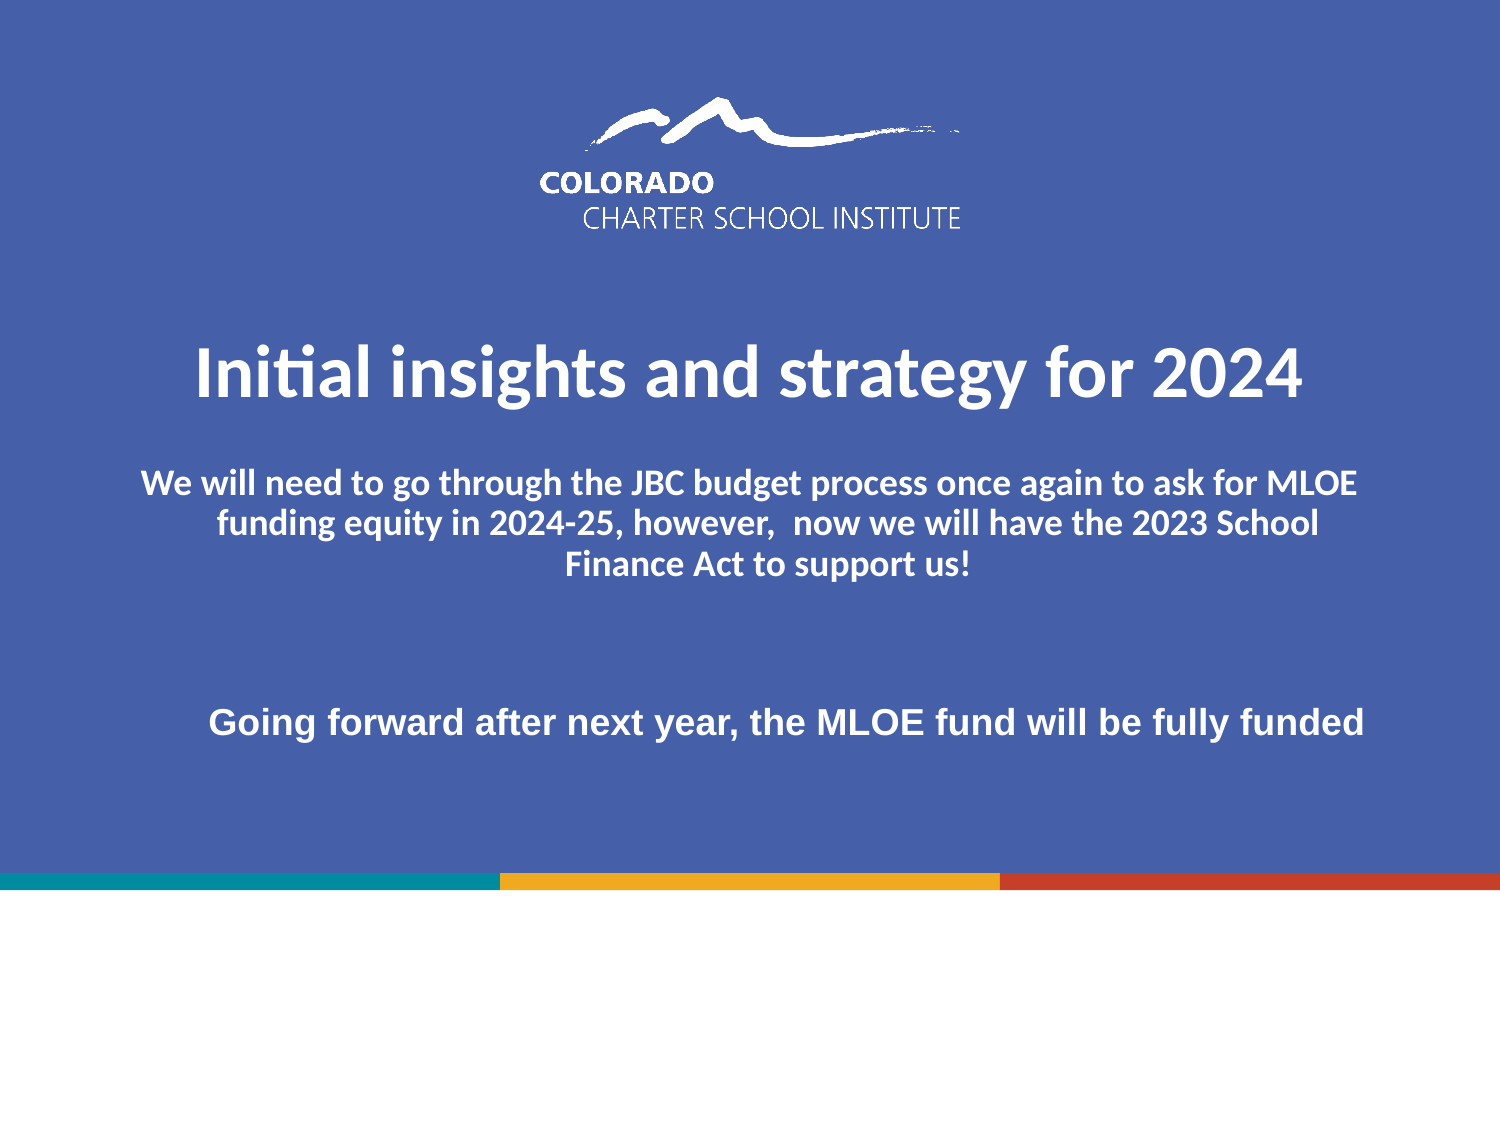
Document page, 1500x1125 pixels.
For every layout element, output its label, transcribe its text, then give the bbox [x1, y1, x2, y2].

subtitle We will need to go through the JBC budget process once again to ask for MLOE funding equity in 2024-25, however, now we will have the 2023 School Finance Act to support us! Going forward after next year, the MLOE fund will be fully funded [112, 448, 1388, 842]
title Initial insights and strategy for 2024 [112, 287, 1388, 429]
picture [540, 97, 960, 229]
